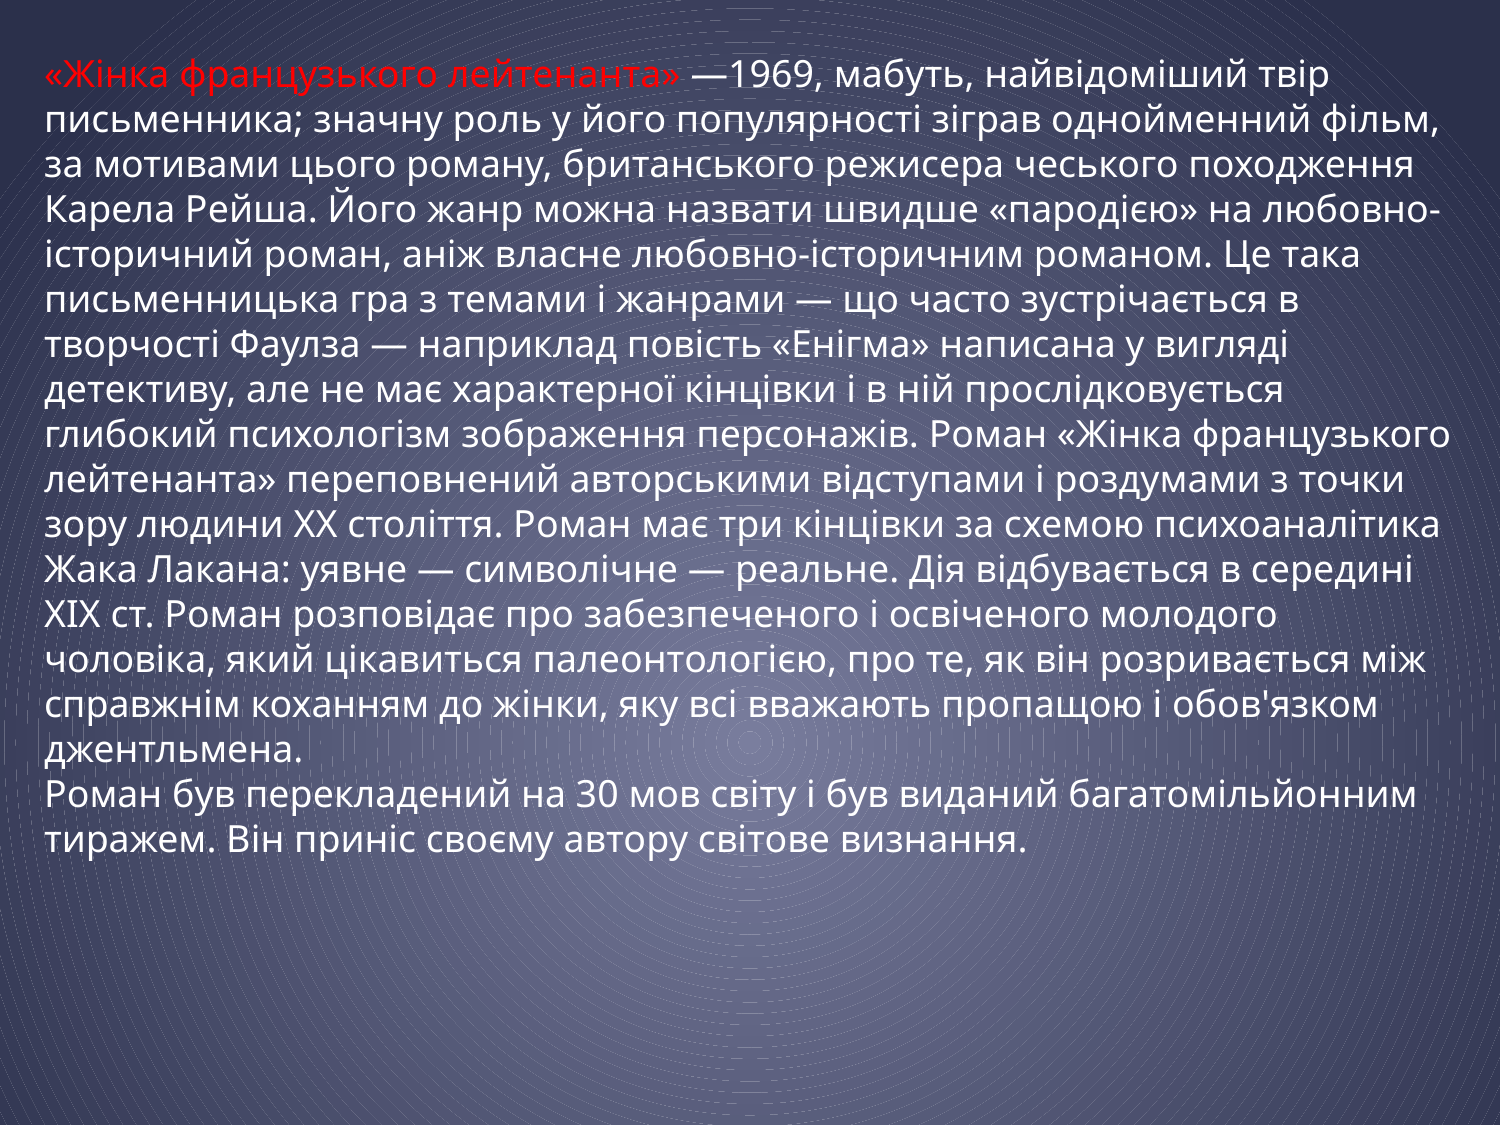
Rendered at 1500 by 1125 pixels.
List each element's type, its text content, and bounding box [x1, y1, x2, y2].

text_box «Жінка французького лейтенанта» —1969, мабуть, найвідоміший твір письменника; значну роль у його популярності зіграв однойменний фільм, за мотивами цього роману, британського режисера чеського походження Карела Рейша. Його жанр можна назвати швидше «пародією» на любовно-історичний роман, аніж власне любовно-історичним романом. Це така письменницька гра з темами і жанрами — що часто зустрічається в творчості Фаулза — наприклад повість «Енігма» написана у вигляді детективу, але не має характерної кінцівки і в ній прослідковується глибокий психологізм зображення персонажів. Роман «Жінка французького лейтенанта» переповнений авторськими відступами і роздумами з точки зору людини XX століття. Роман має три кінцівки за схемою психоаналітика Жака Лакана: уявне — символічне — реальне. Дія відбувається в середині XIX ст. Роман розповідає про забезпеченого і освіченого молодого чоловіка, який цікавиться палеонтологією, про те, як він розривається між справжнім коханням до жінки, яку всі вважають пропащою і обов'язком джентльмена. Роман був перекладений на 30 мов світу і був виданий багатомільйонним тиражем. Він приніс своєму автору світове визнання. [29, 42, 1471, 868]
